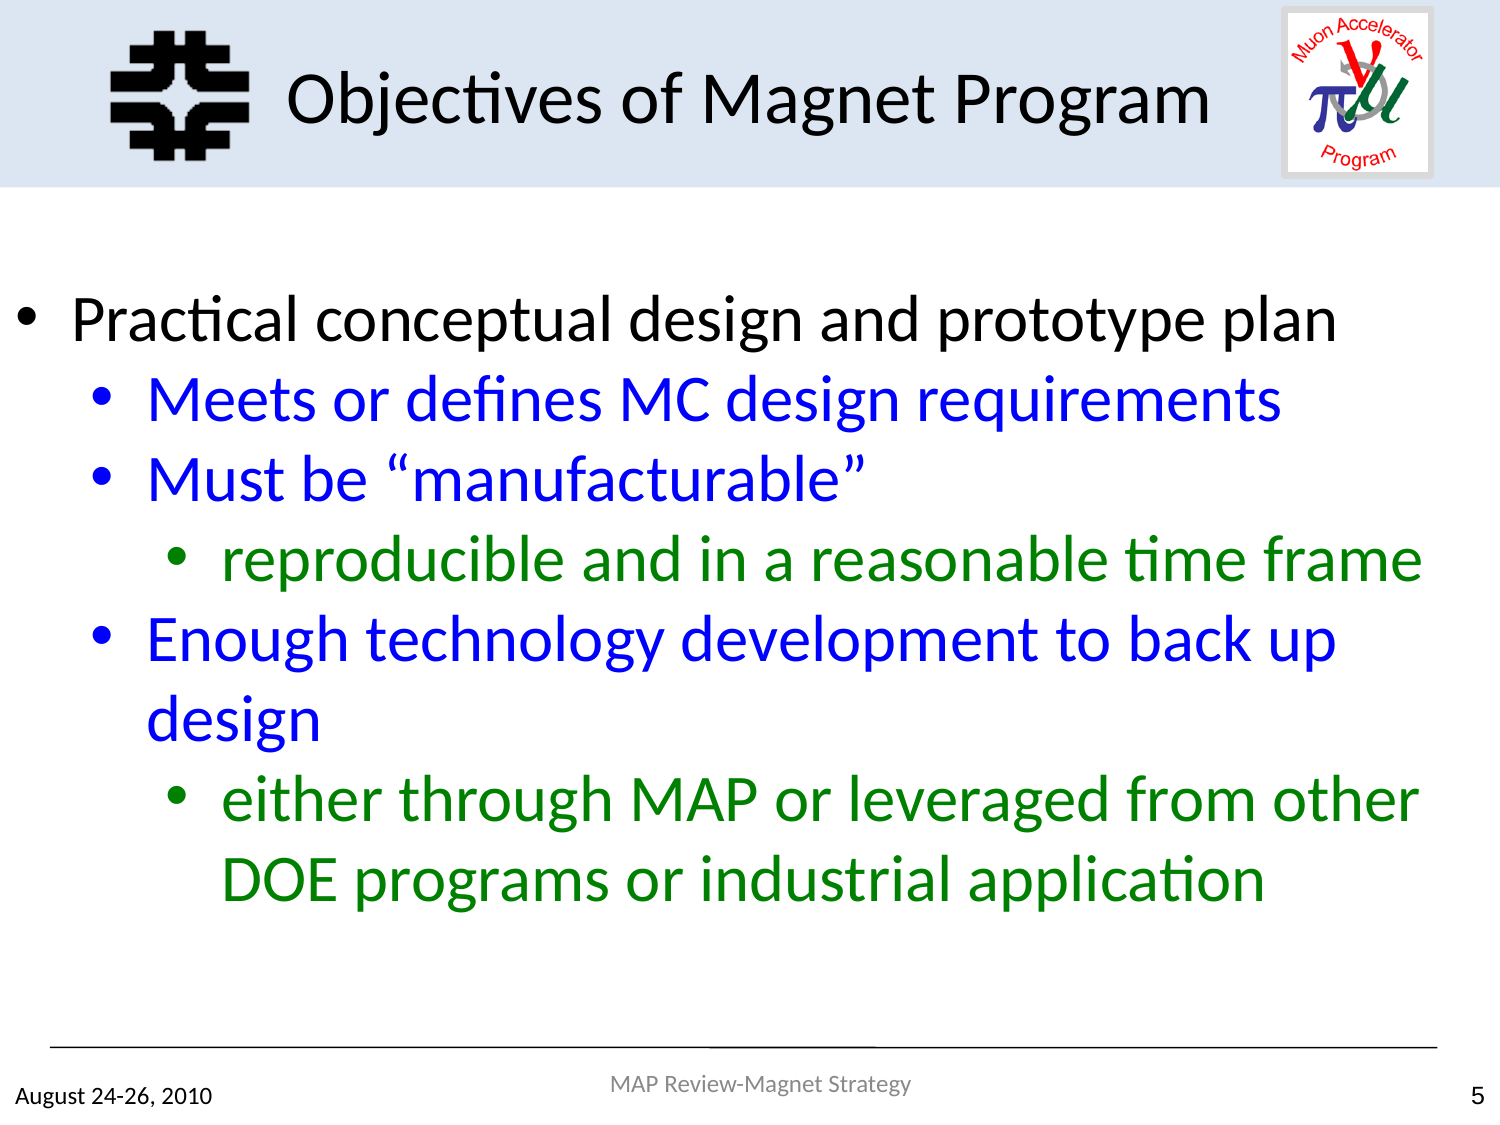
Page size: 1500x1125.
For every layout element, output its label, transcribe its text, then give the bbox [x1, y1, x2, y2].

slide_number 5 [1149, 1065, 1500, 1125]
footer MAP Review-Magnet Strategy [512, 1052, 1050, 1113]
title Objectives of Magnet Program [74, 0, 1426, 187]
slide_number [0, 1065, 350, 1125]
list Practical conceptual design and prototype plan Meets or defines MC design requirements Must be “manufacturable” reproducible and in a reasonable time frame Enough technology development to back up design either through MAP or leveraged from other DOE programs or industrial application [0, 187, 1500, 1006]
